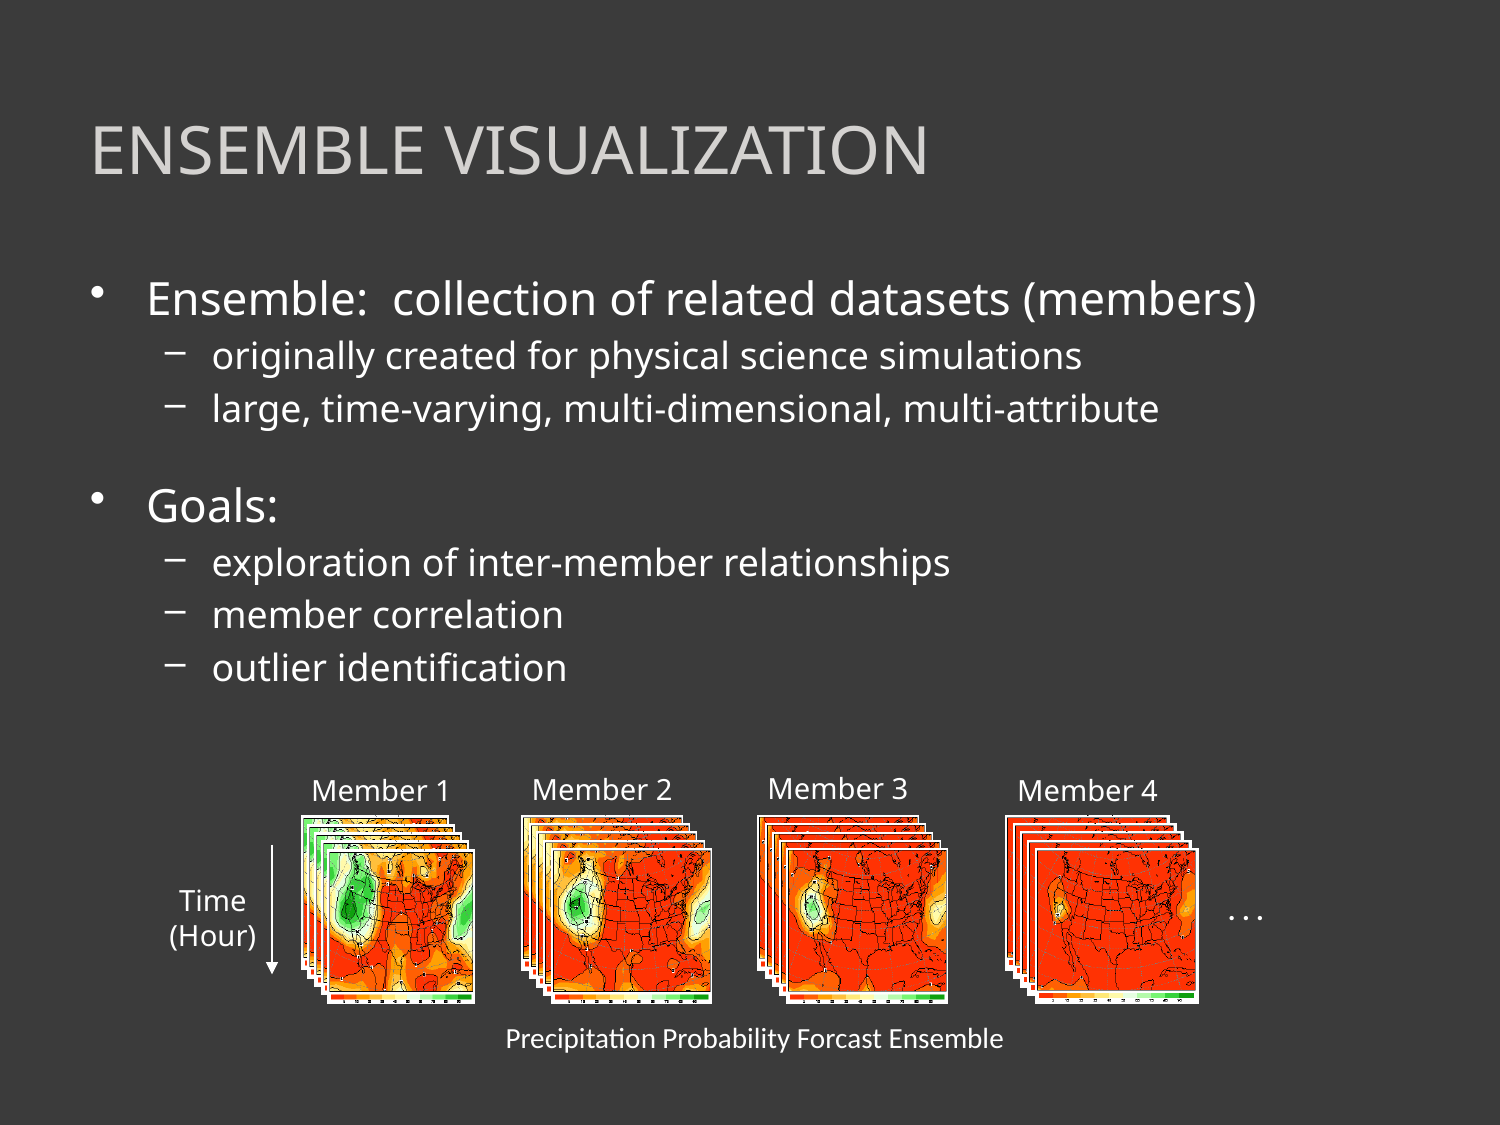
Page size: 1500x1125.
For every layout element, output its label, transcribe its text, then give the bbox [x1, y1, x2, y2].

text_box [1005, 814, 1199, 1005]
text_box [757, 814, 948, 1005]
title Ensemble Visualization [75, 45, 1425, 250]
text_box . . . [1212, 884, 1279, 934]
text_box Member 3 [752, 762, 924, 813]
text_box Member 2 [516, 763, 688, 814]
text_box Precipitation Probability Forcast Ensemble [490, 1011, 1019, 1062]
text_box Time (Hour) [154, 874, 264, 960]
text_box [521, 814, 712, 1005]
list Ensemble: collection of related datasets (members) originally created for physical science simulations large, time-varying, multi-dimensional, multi-attribute Goals: exploration of inter-member relationships member correlation outlier identification [75, 262, 1425, 1005]
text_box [300, 815, 475, 1004]
text_box Member 1 [296, 764, 467, 815]
text_box Member 4 [1002, 764, 1173, 815]
